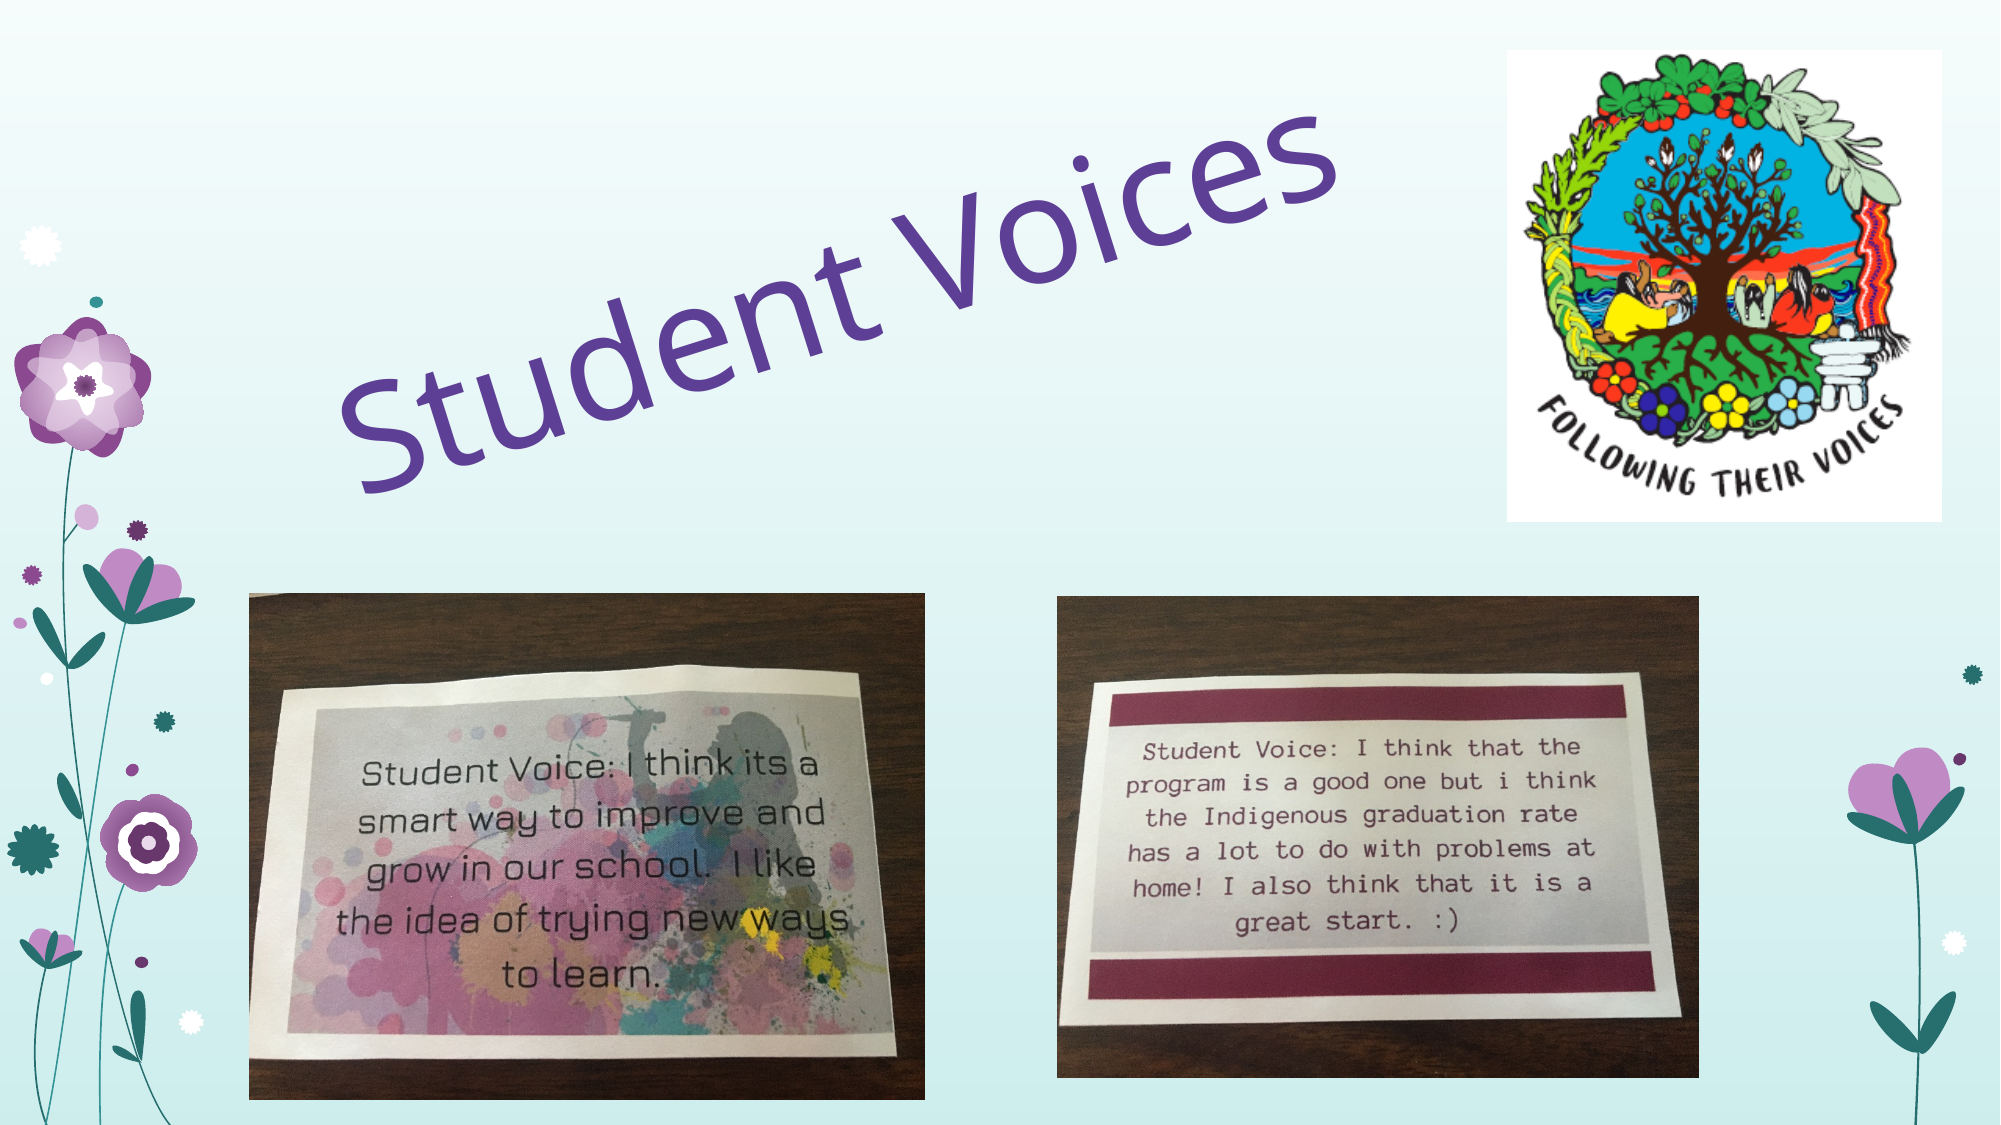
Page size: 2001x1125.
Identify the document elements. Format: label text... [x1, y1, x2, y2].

picture [1057, 596, 1699, 1078]
picture [249, 593, 925, 1100]
picture [1506, 50, 1942, 522]
title Student Voices [112, 0, 1569, 601]
